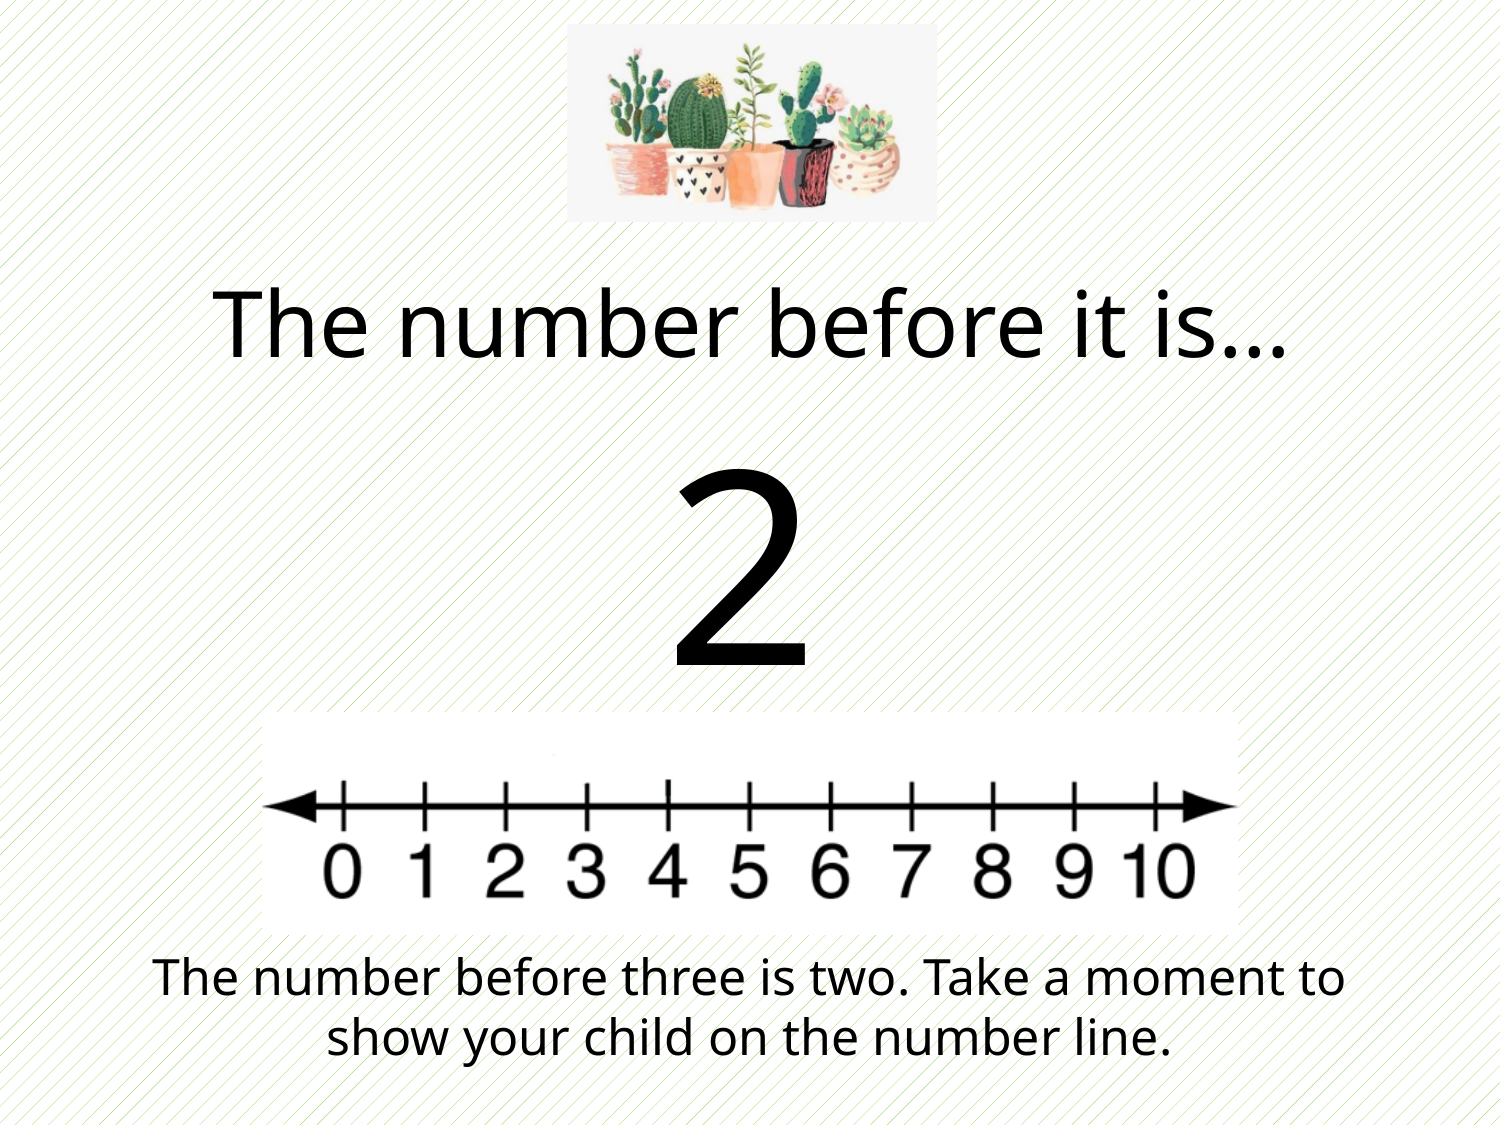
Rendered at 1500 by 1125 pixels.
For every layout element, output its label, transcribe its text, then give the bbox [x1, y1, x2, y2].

picture [566, 24, 938, 222]
picture [262, 712, 1238, 935]
title The number before it is… [77, 227, 1428, 415]
text_box 2 [650, 387, 828, 710]
list The number before three is two. Take a moment to show your child on the number line. [75, 937, 1425, 1075]
